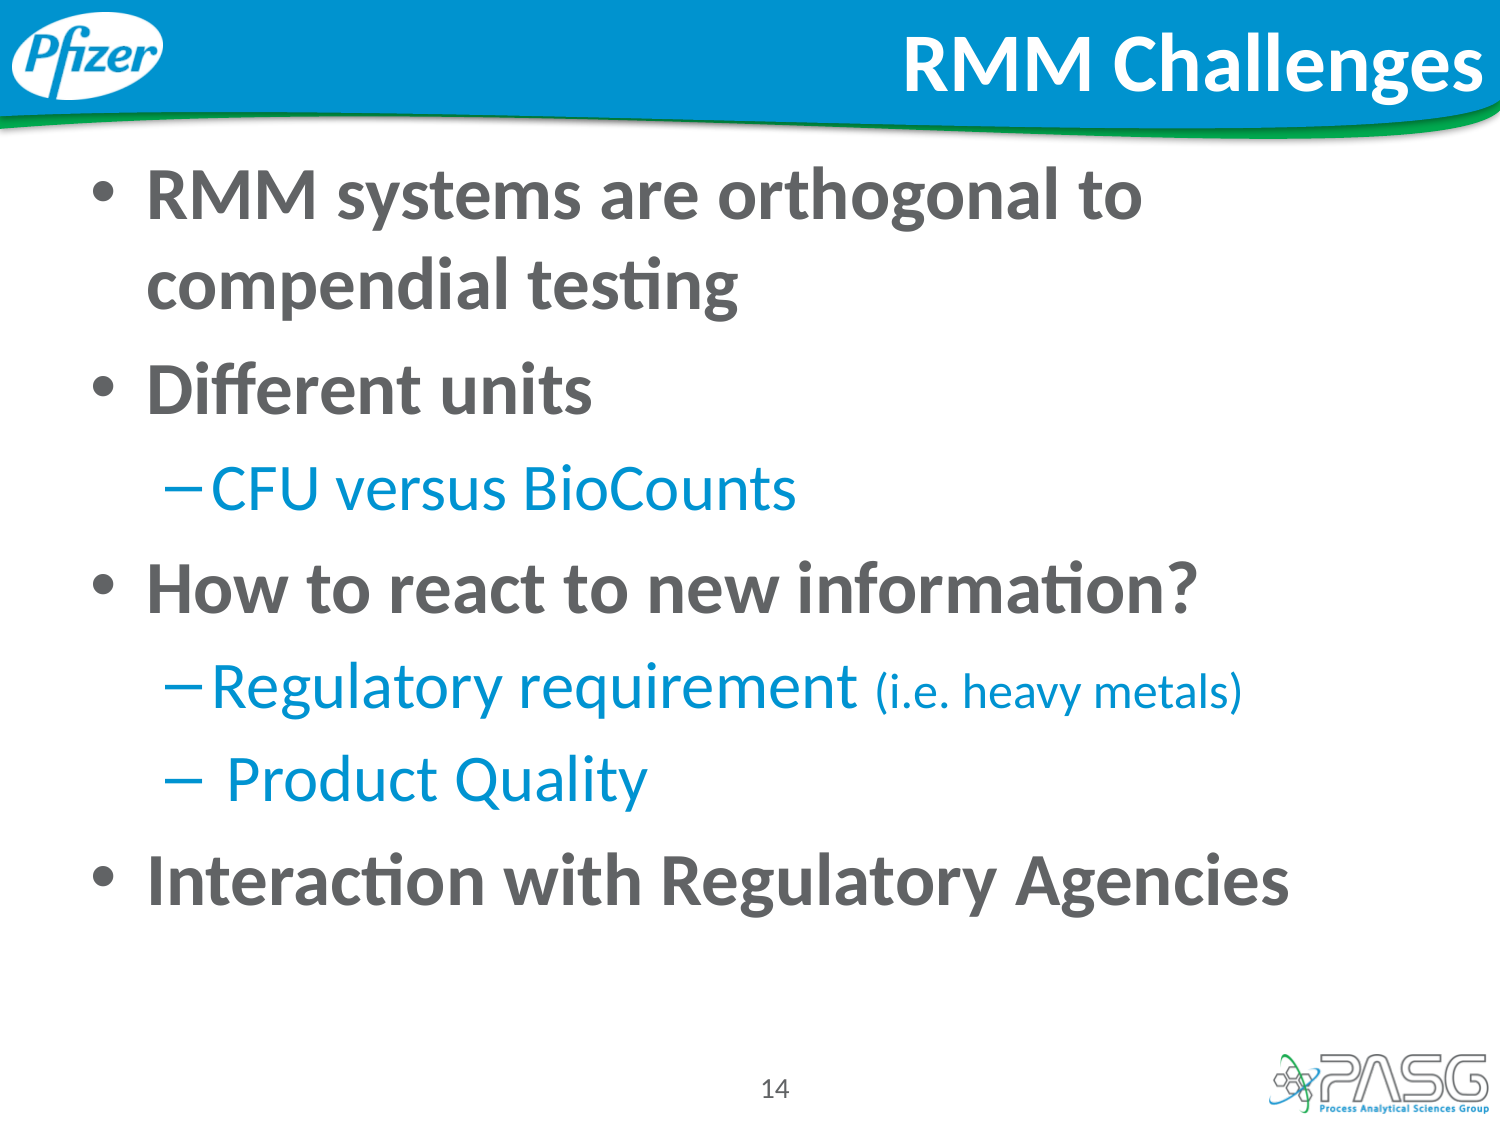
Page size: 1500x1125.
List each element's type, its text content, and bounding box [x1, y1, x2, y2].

list RMM systems are orthogonal to compendial testing Different units CFU versus BioCounts How to react to new information? Regulatory requirement (i.e. heavy metals) Product Quality Interaction with Regulatory Agencies [74, 137, 1426, 1055]
picture [13, 13, 162, 99]
title RMM Challenges [164, 0, 1500, 118]
picture [1269, 1054, 1489, 1114]
